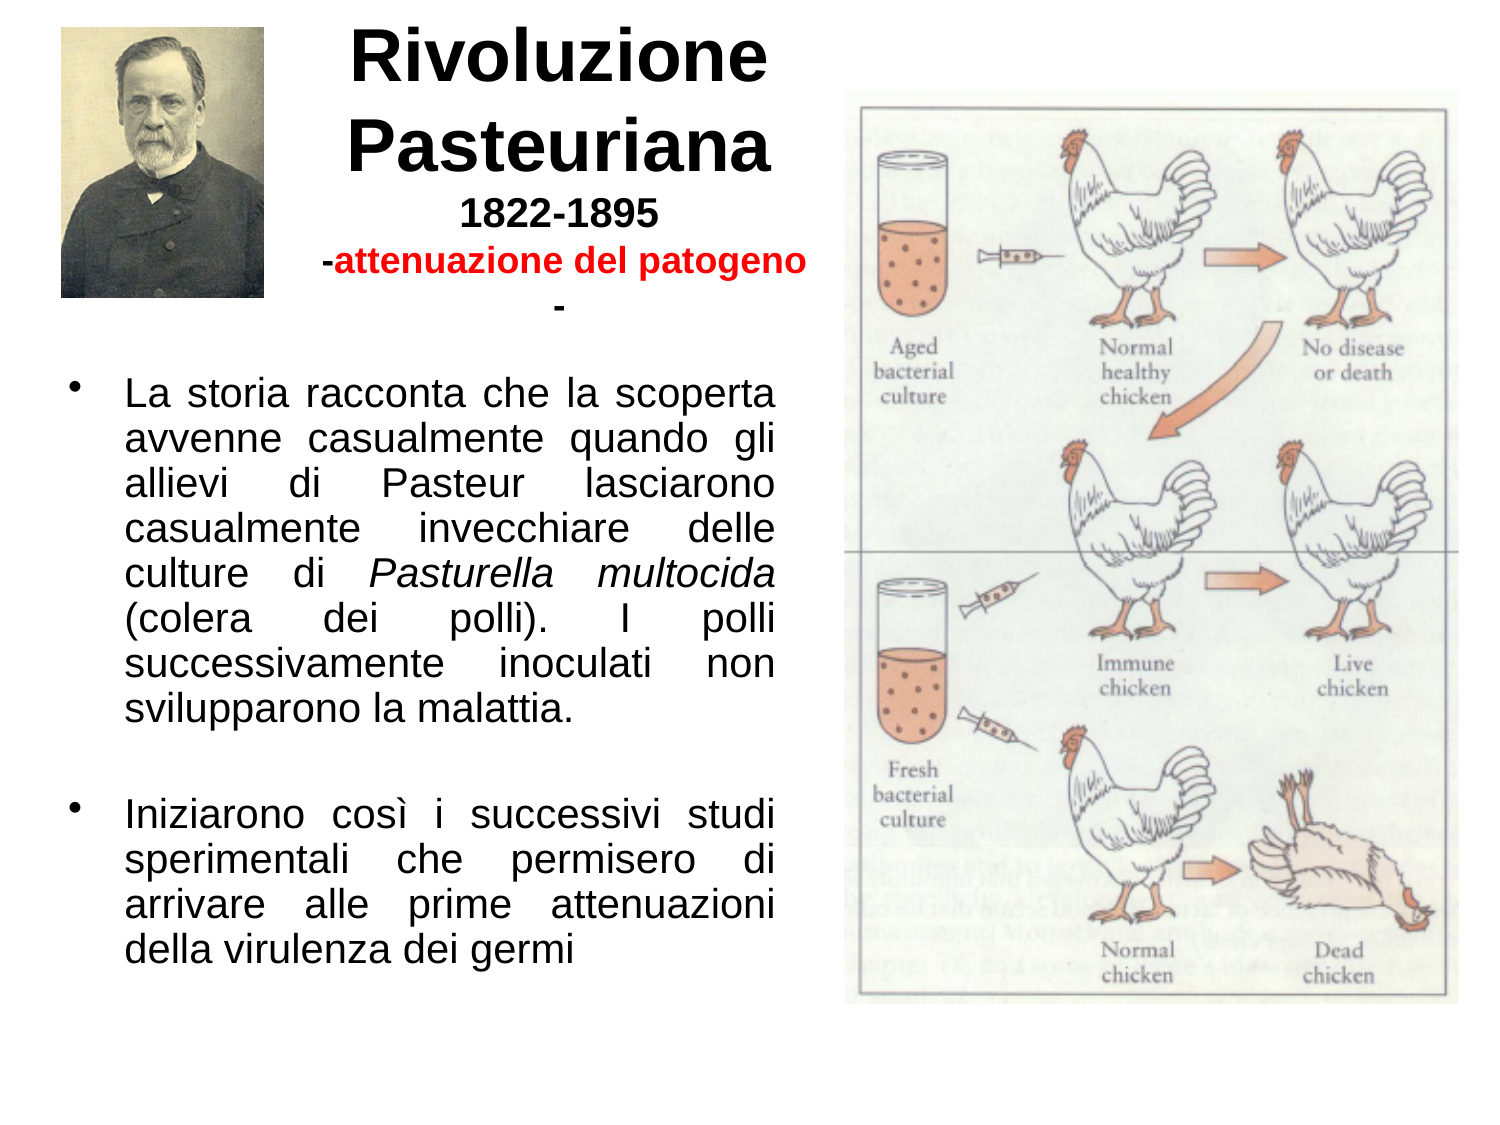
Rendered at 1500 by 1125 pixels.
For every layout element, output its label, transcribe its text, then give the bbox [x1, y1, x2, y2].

picture [60, 26, 265, 298]
picture [844, 89, 1459, 1005]
title Rivoluzione Pasteuriana 1822-1895 -attenuazione del patogeno - [289, 76, 830, 256]
list La storia racconta che la scoperta avvenne casualmente quando gli allievi di Pasteur lasciarono casualmente invecchiare delle culture di Pasturella multocida (colera dei polli). I polli successivamente inoculati non svilupparono la malattia. Iniziarono così i successivi studi sperimentali che permisero di arrivare alle prime attenuazioni della virulenza dei germi [52, 363, 792, 962]
